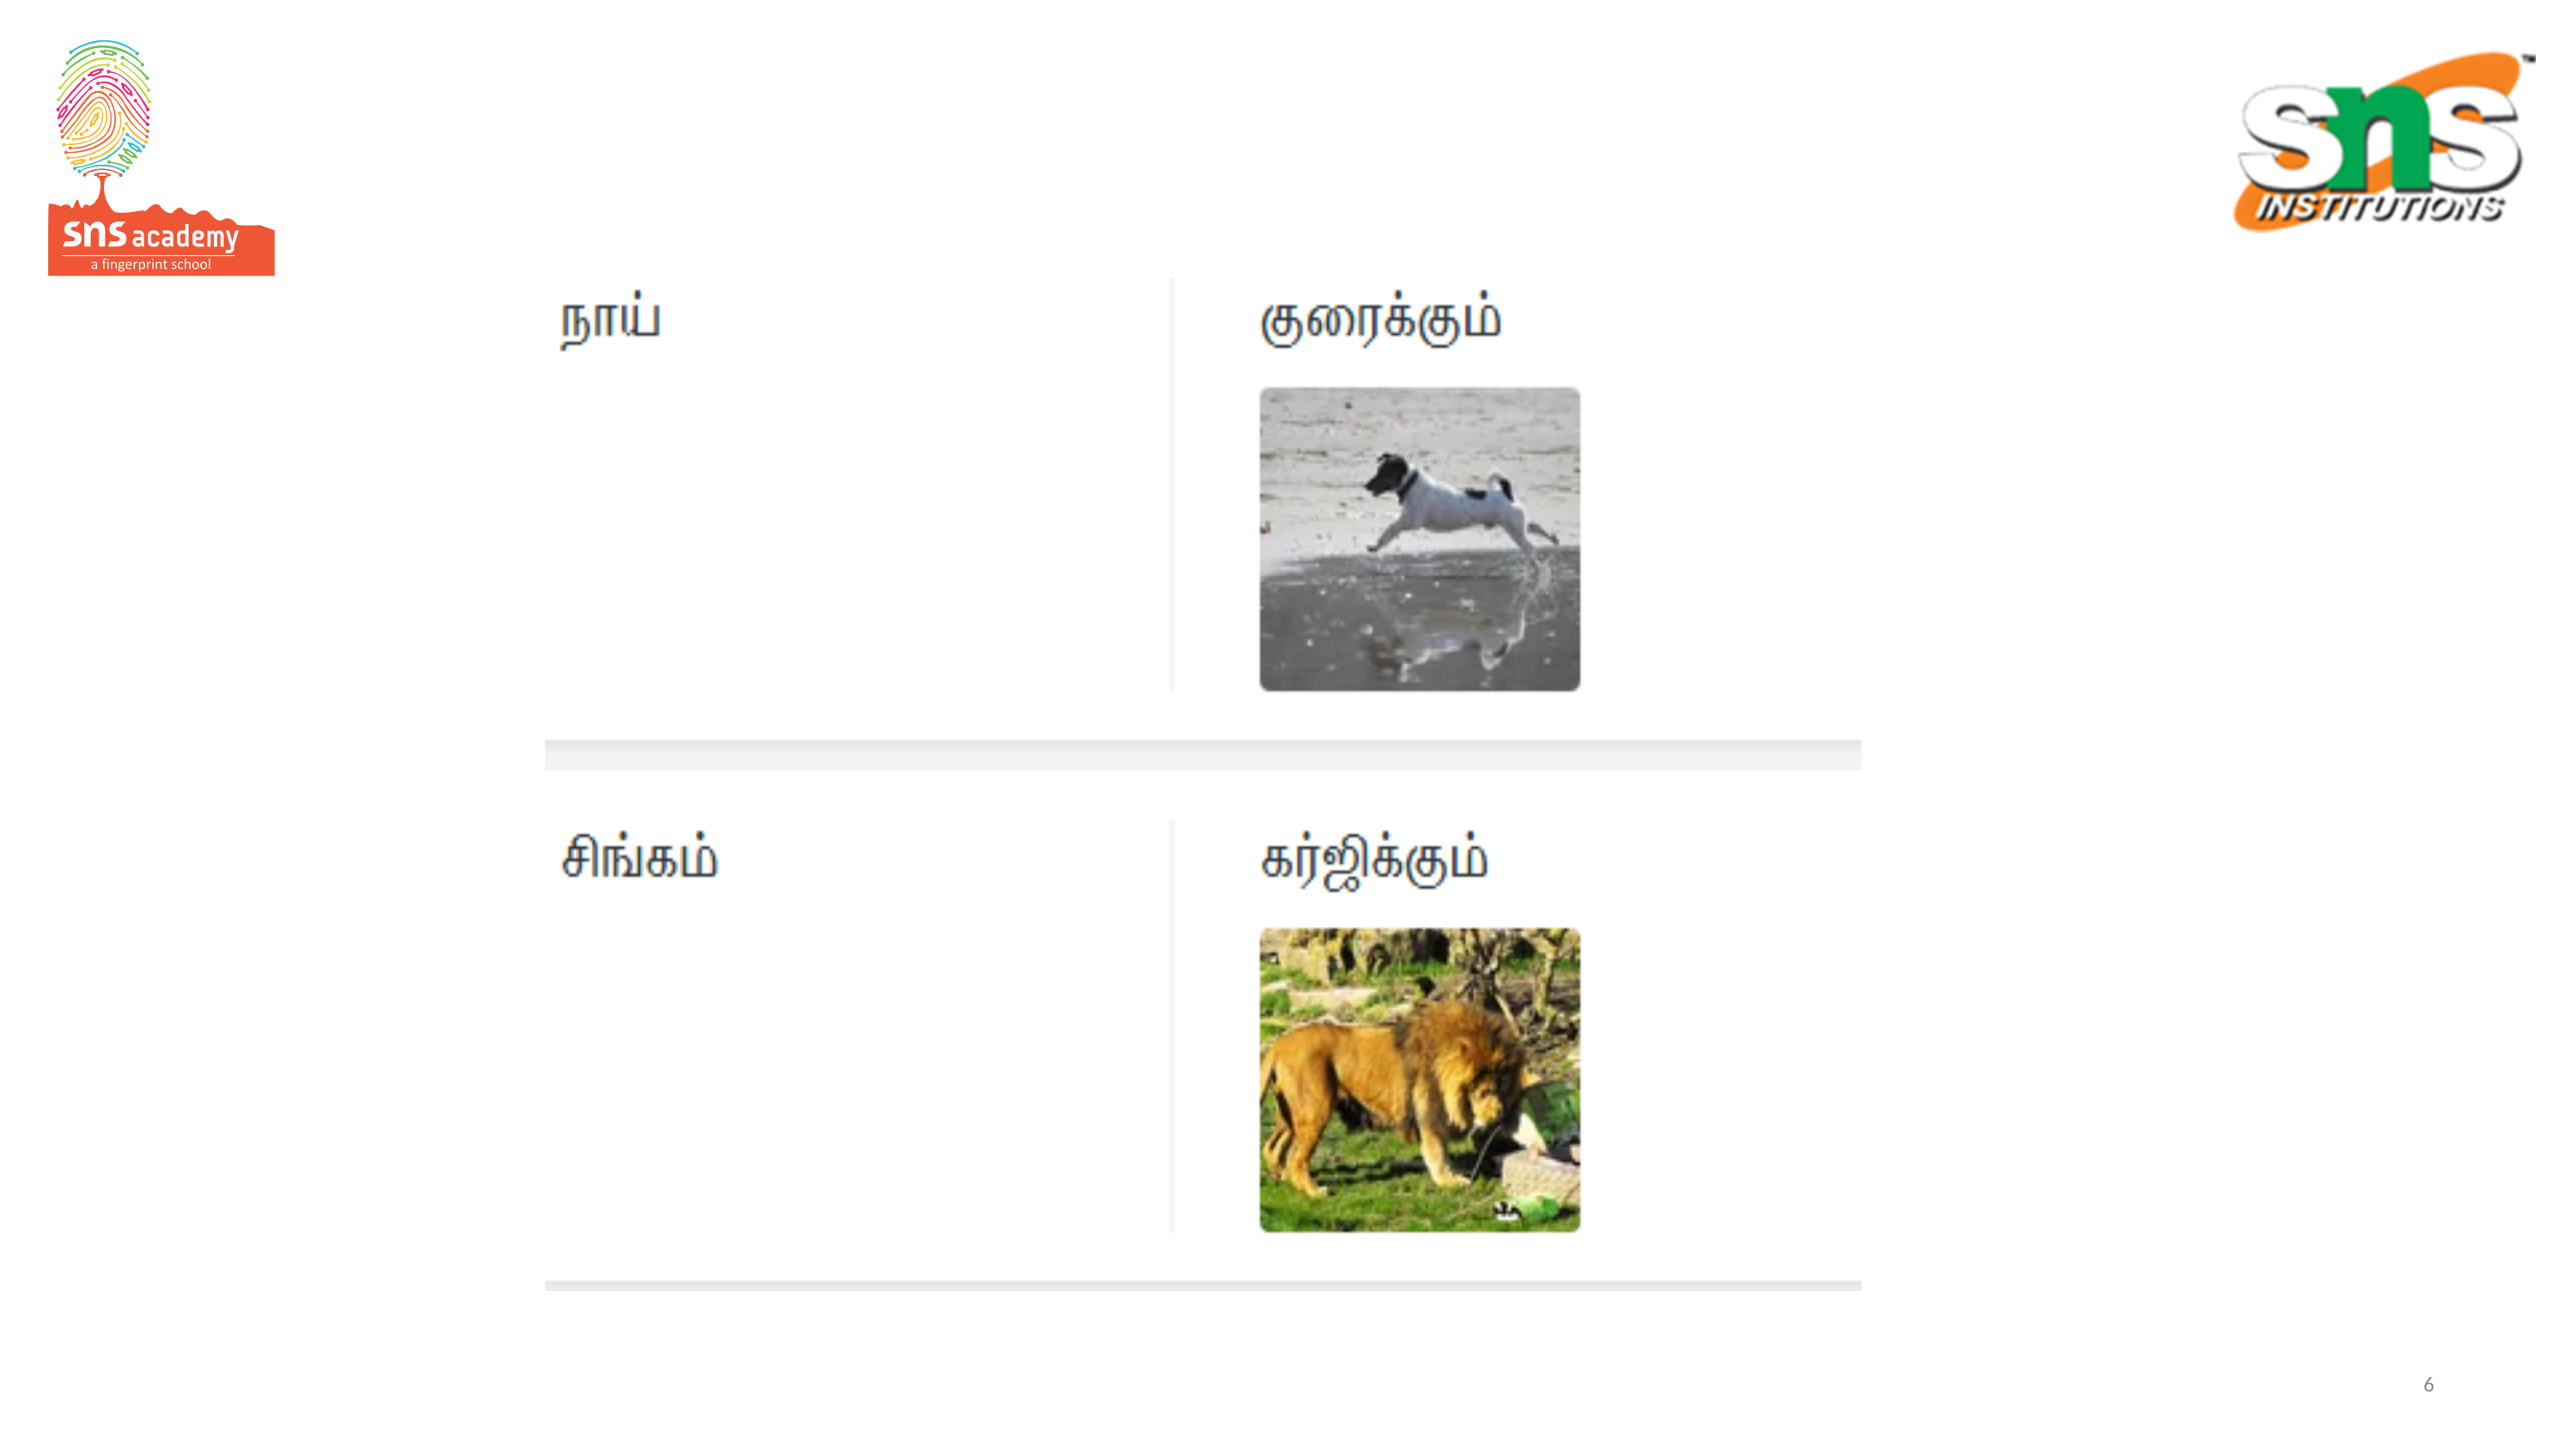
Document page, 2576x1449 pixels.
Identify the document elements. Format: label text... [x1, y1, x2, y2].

picture [2233, 50, 2536, 233]
picture [38, 33, 280, 285]
picture [545, 233, 1862, 1292]
slide_number 6 [2146, 1357, 2447, 1410]
